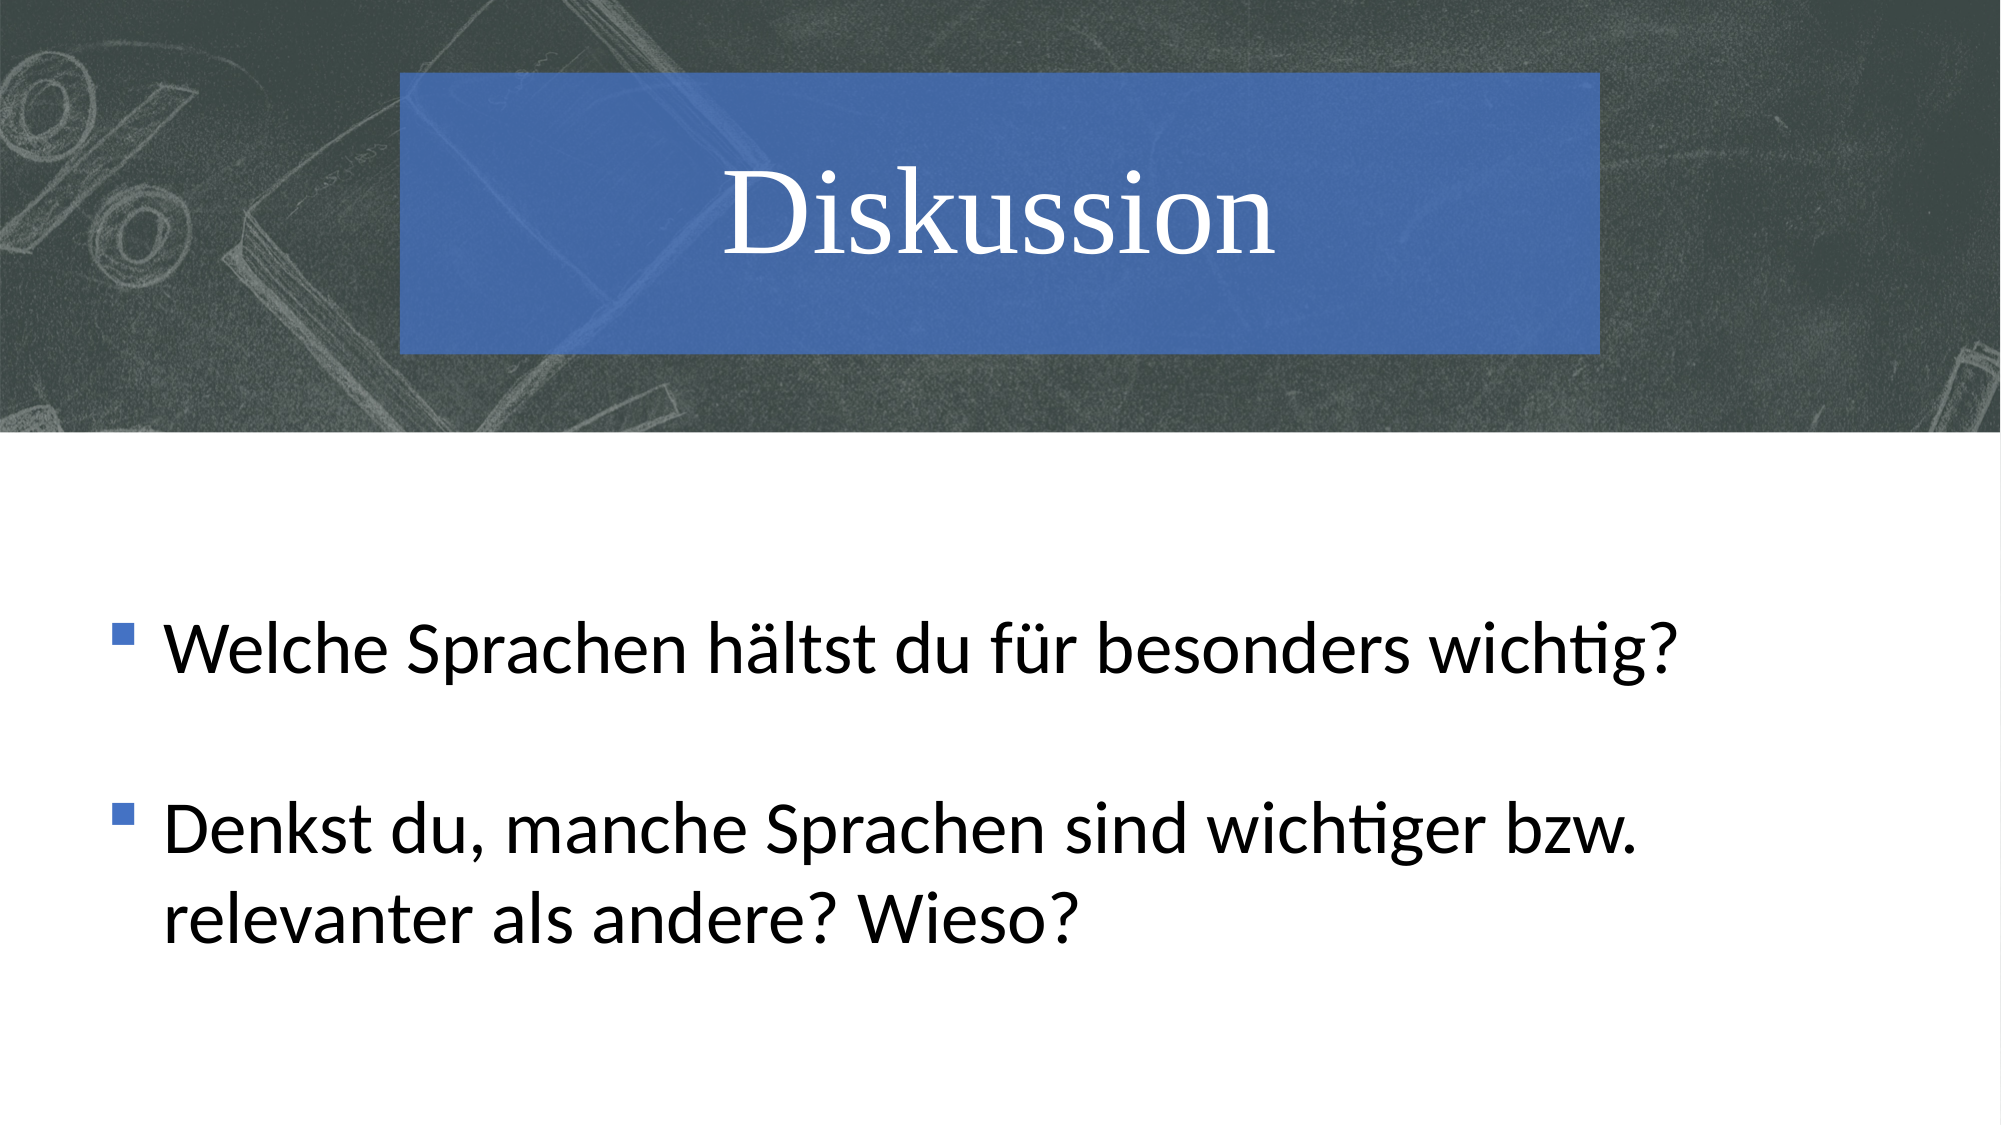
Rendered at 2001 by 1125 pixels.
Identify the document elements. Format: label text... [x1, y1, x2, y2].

title Diskussion [399, 72, 1600, 355]
picture [0, 0, 2001, 1125]
list Welche Sprachen hältst du für besonders wichtig? Denkst du, manche Sprachen sind wichtiger bzw. relevanter als andere? Wieso? [91, 432, 1909, 1125]
